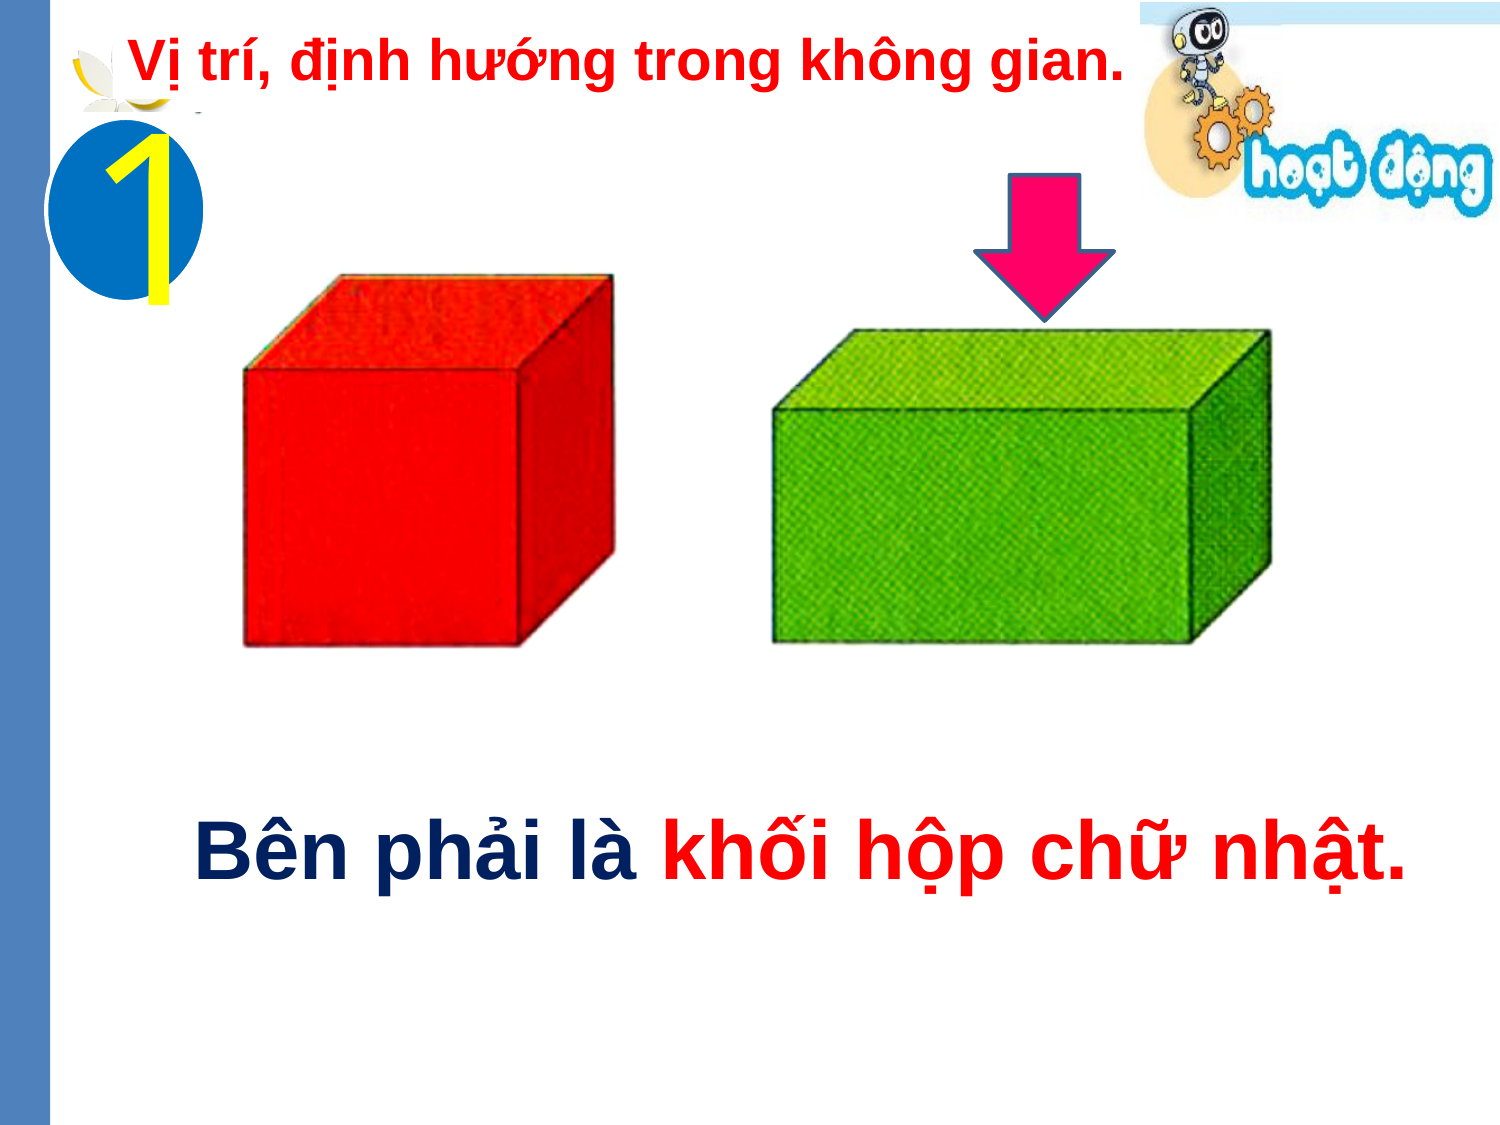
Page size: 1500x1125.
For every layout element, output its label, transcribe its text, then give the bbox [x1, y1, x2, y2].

picture [53, 2, 1500, 789]
text_box Vị trí, định hướng trong không gian. [112, 14, 1135, 100]
text_box Bên phải là khối hộp chữ nhật. [178, 788, 1425, 904]
text_box 1 [44, 181, 48, 239]
